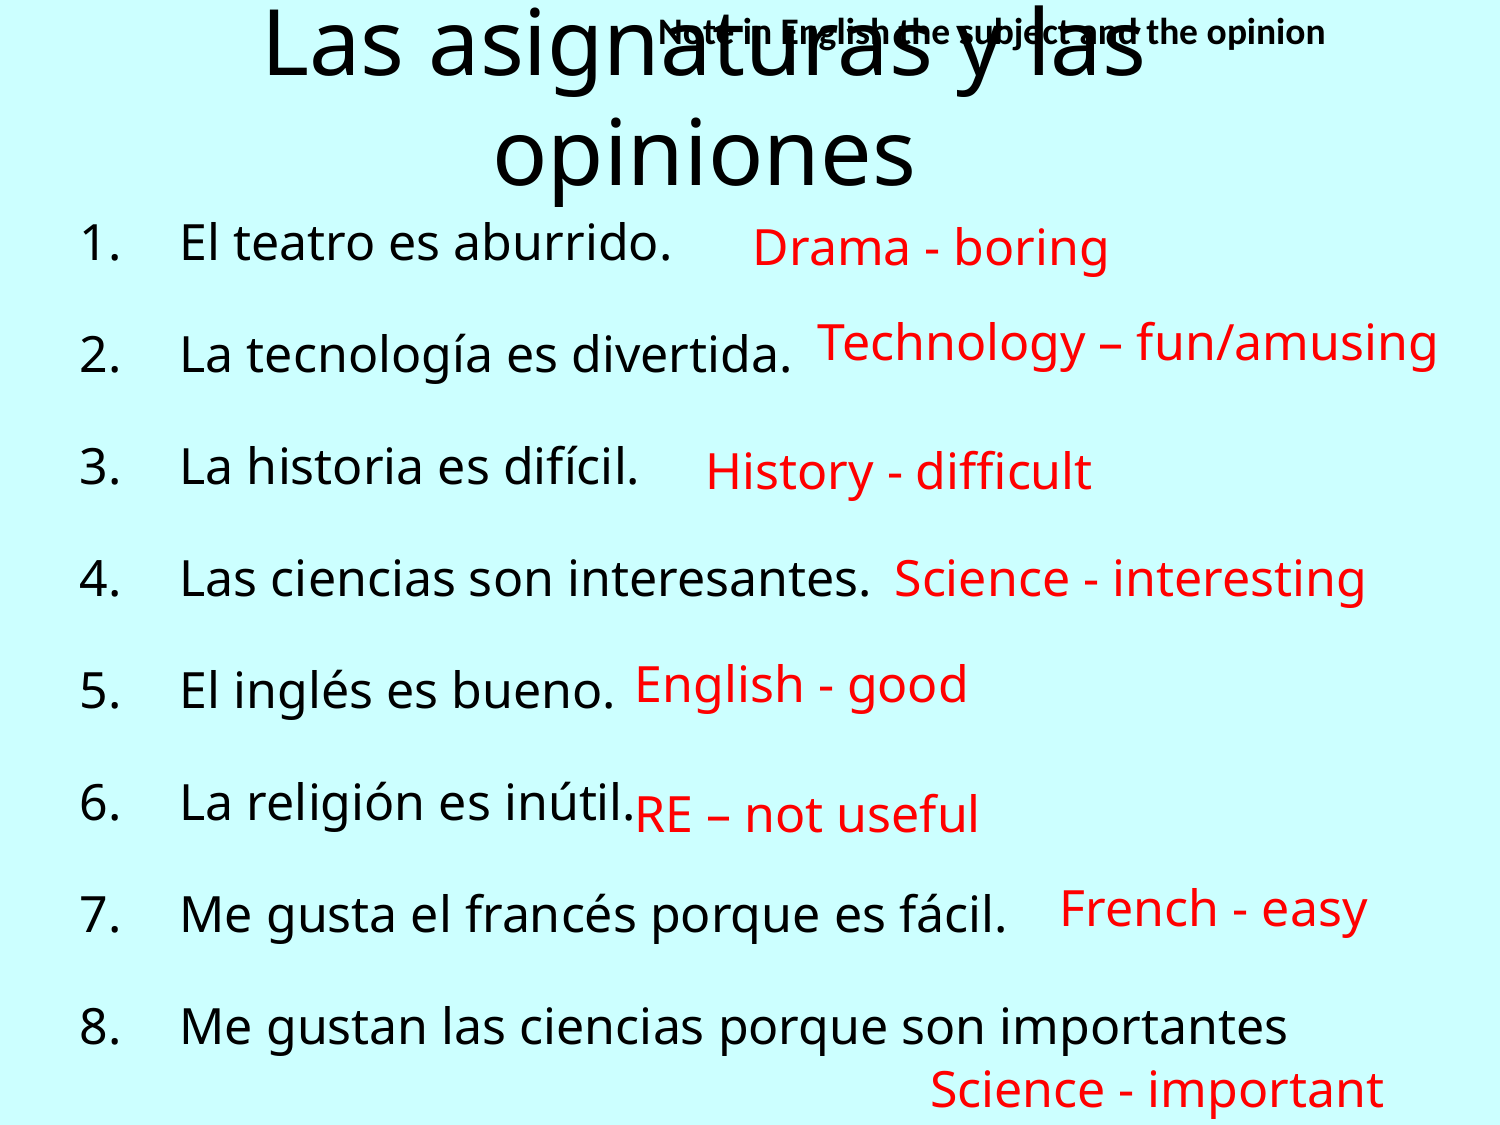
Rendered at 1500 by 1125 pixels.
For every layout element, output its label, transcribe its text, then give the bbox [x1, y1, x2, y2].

list El teatro es aburrido. La tecnología es divertida. La historia es difícil. Las ciencias son interesantes. El inglés es bueno. La religión es inútil. Me gusta el francés porque es fácil. Me gustan las ciencias porque son importantes [64, 160, 1416, 1125]
title Las asignaturas y las opiniones [29, 0, 1380, 188]
text_box History - difficult [690, 432, 1388, 508]
text_box Technology – fun/amusing [803, 302, 1500, 378]
text_box Note in English the subject and the opinion [643, 0, 1388, 60]
text_box French - easy [1045, 869, 1500, 945]
text_box Drama - boring [738, 207, 1436, 283]
text_box RE – not useful [620, 774, 1317, 850]
text_box Science - important [915, 1049, 1500, 1125]
text_box Science - interesting [879, 538, 1500, 614]
text_box English - good [620, 645, 1317, 720]
